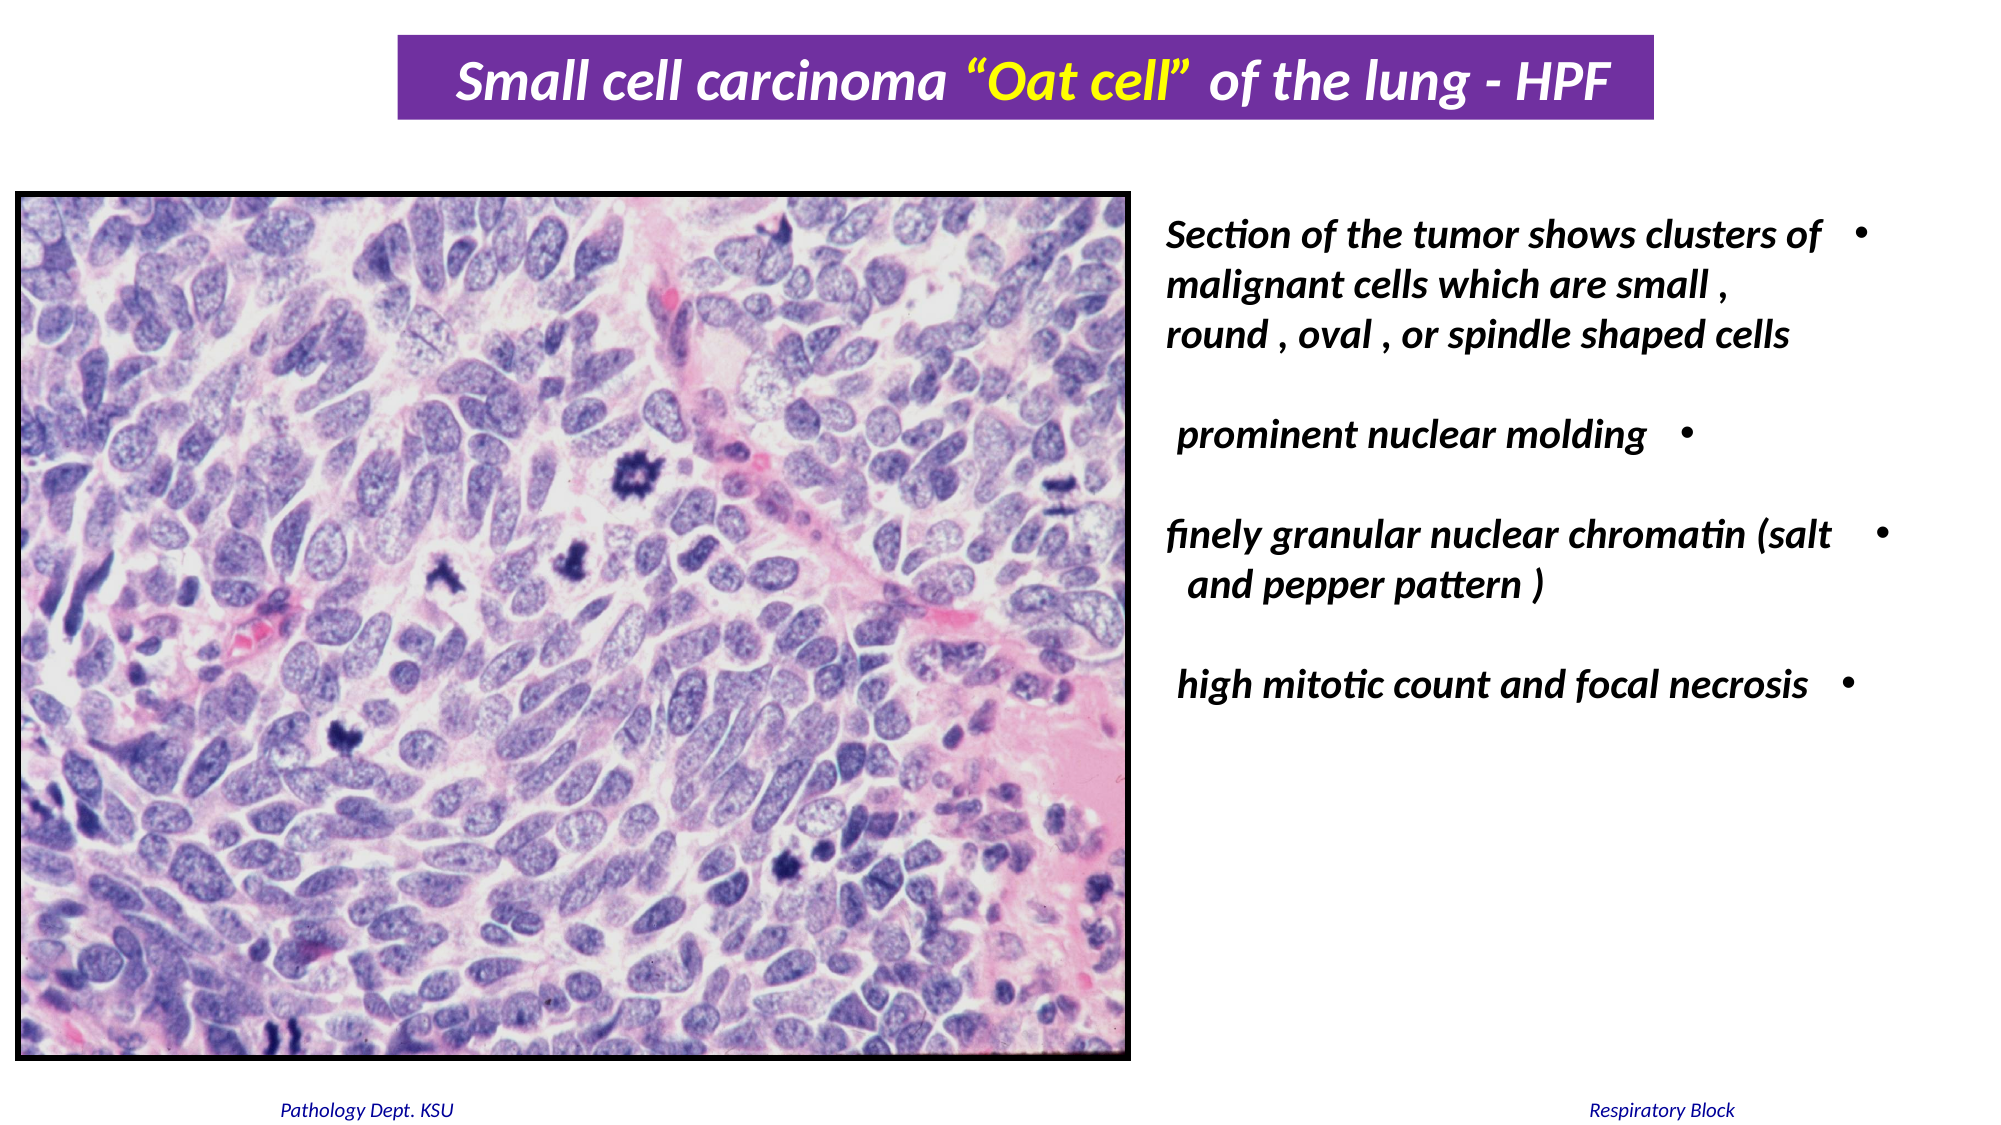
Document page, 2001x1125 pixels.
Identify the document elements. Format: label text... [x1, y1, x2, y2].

text_box Small cell carcinoma “Oat cell” of the lung - HPF [397, 34, 1654, 120]
text_box Respiratory Block [1566, 1089, 1750, 1125]
text_box Section of the tumor shows clusters of malignant cells which are small , round , oval , or spindle shaped cells prominent nuclear molding finely granular nuclear chromatin (salt and pepper pattern ) high mitotic count and focal necrosis [1151, 199, 1919, 715]
text_box Pathology Dept. KSU [249, 1089, 469, 1125]
picture [20, 197, 1125, 1055]
